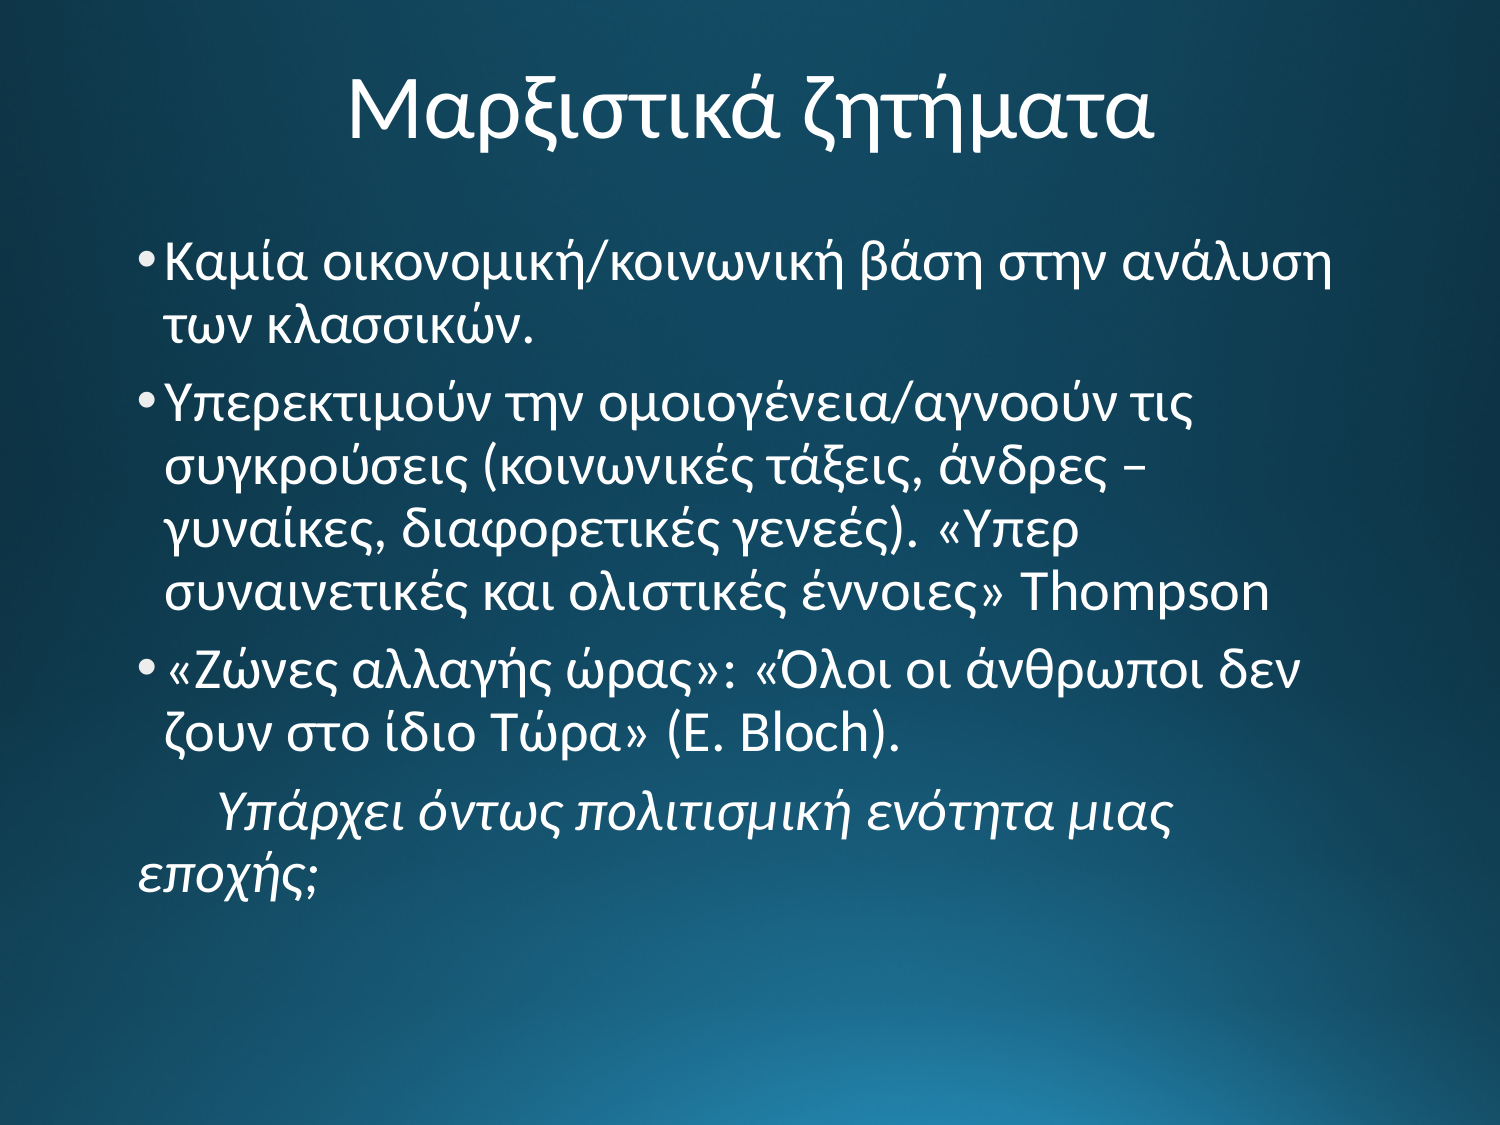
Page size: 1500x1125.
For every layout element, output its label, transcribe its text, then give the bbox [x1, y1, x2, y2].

picture [0, 0, 1500, 1125]
title Μαρξιστικά ζητήματα [2, 0, 1500, 218]
list Καμία οικονομική/κοινωνική βάση στην ανάλυση των κλασσικών. Υπερεκτιμούν την ομοιογένεια/αγνοούν τις συγκρούσεις (κοινωνικές τάξεις, άνδρες – γυναίκες, διαφορετικές γενεές). «Υπερ συναινετικές και ολιστικές έννοιες» Thompson «Ζώνες αλλαγής ώρας»: «Όλοι οι άνθρωποι δεν ζουν στο ίδιο Τώρα» (E. Bloch). Υπάρχει όντως πολιτισμική ενότητα μιας εποχής; [121, 222, 1381, 937]
